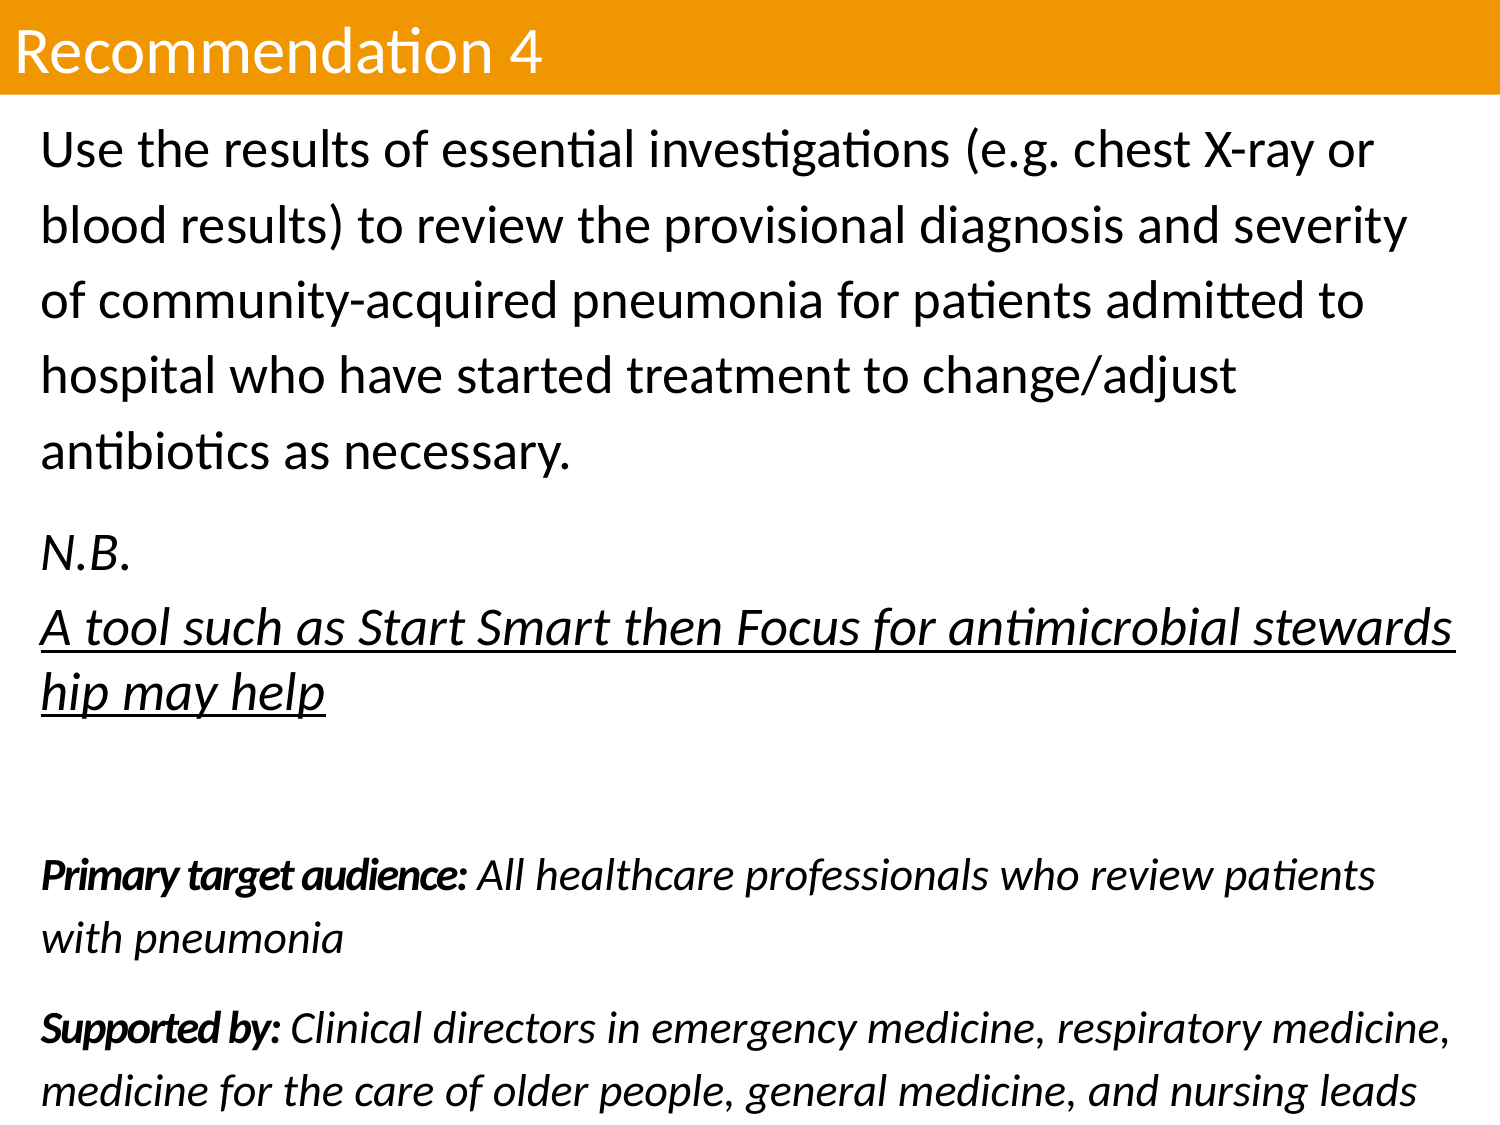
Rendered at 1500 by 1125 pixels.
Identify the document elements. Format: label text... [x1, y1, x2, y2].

text_box Recommendation 4 [0, 0, 1500, 95]
list Use the results of essential investigations (e.g. chest X-ray or blood results) to review the provisional diagnosis and severity of community-acquired pneumonia for patients admitted to hospital who have started treatment to change/adjust antibiotics as necessary. N.B. A tool such as Start Smart then Focus for antimicrobial stewardship may help Primary target audience: All healthcare professionals who review patients with pneumonia Supported by: Clinical directors in emergency medicine, respiratory medicine, medicine for the care of older people, general medicine, and nursing leads [25, 95, 1480, 1084]
